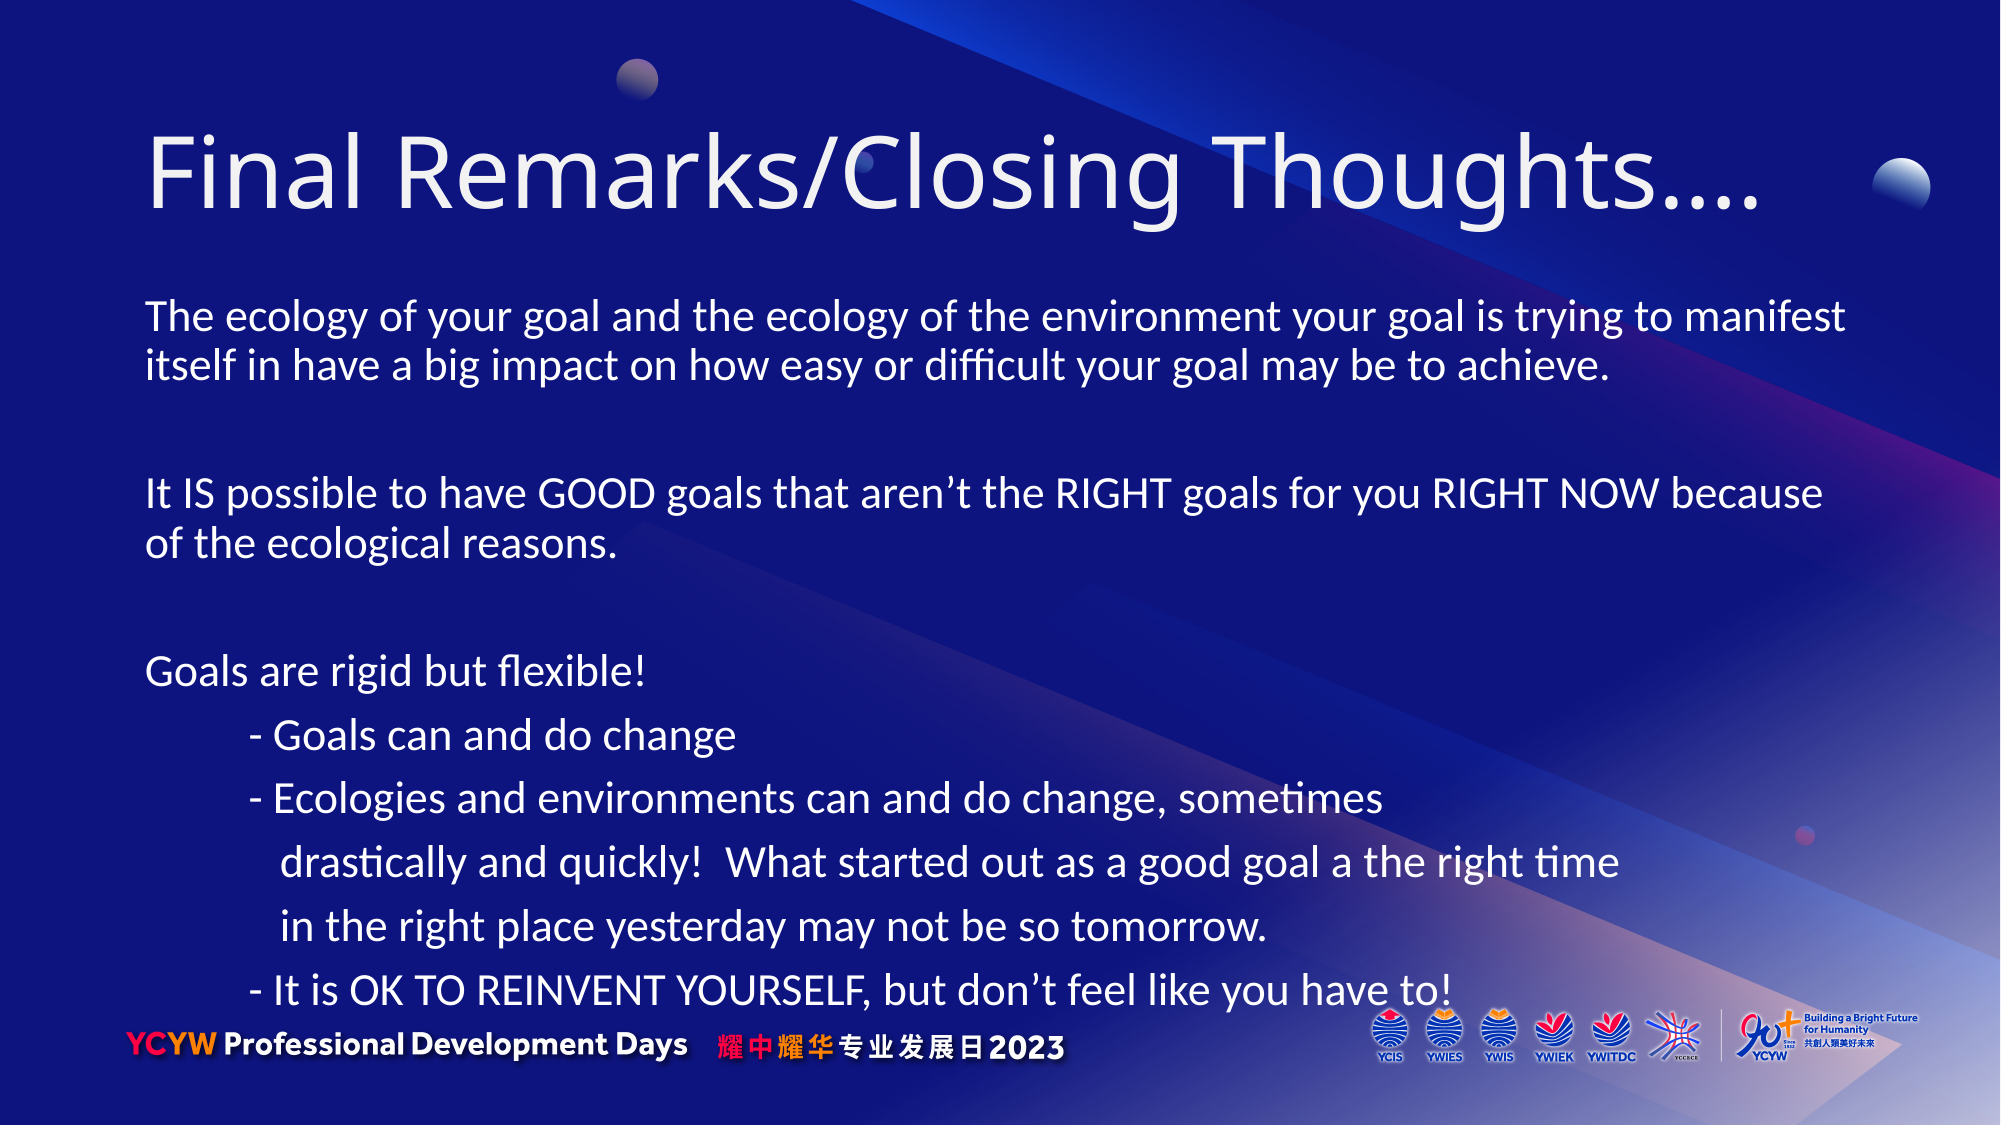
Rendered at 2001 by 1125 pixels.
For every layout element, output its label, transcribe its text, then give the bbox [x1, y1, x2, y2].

text_box Final Remarks/Closing Thoughts…. [137, 115, 1863, 242]
list The ecology of your goal and the ecology of the environment your goal is trying to manifest itself in have a big impact on how easy or difficult your goal may be to achieve. It IS possible to have GOOD goals that aren’t the RIGHT goals for you RIGHT NOW because of the ecological reasons. Goals are rigid but flexible! - Goals can and do change - Ecologies and environments can and do change, sometimes drastically and quickly! What started out as a good goal a the right time in the right place yesterday may not be so tomorrow. - It is OK TO REINVENT YOURSELF, but don’t feel like you have to! [136, 283, 1863, 1034]
picture [0, 0, 2001, 1125]
